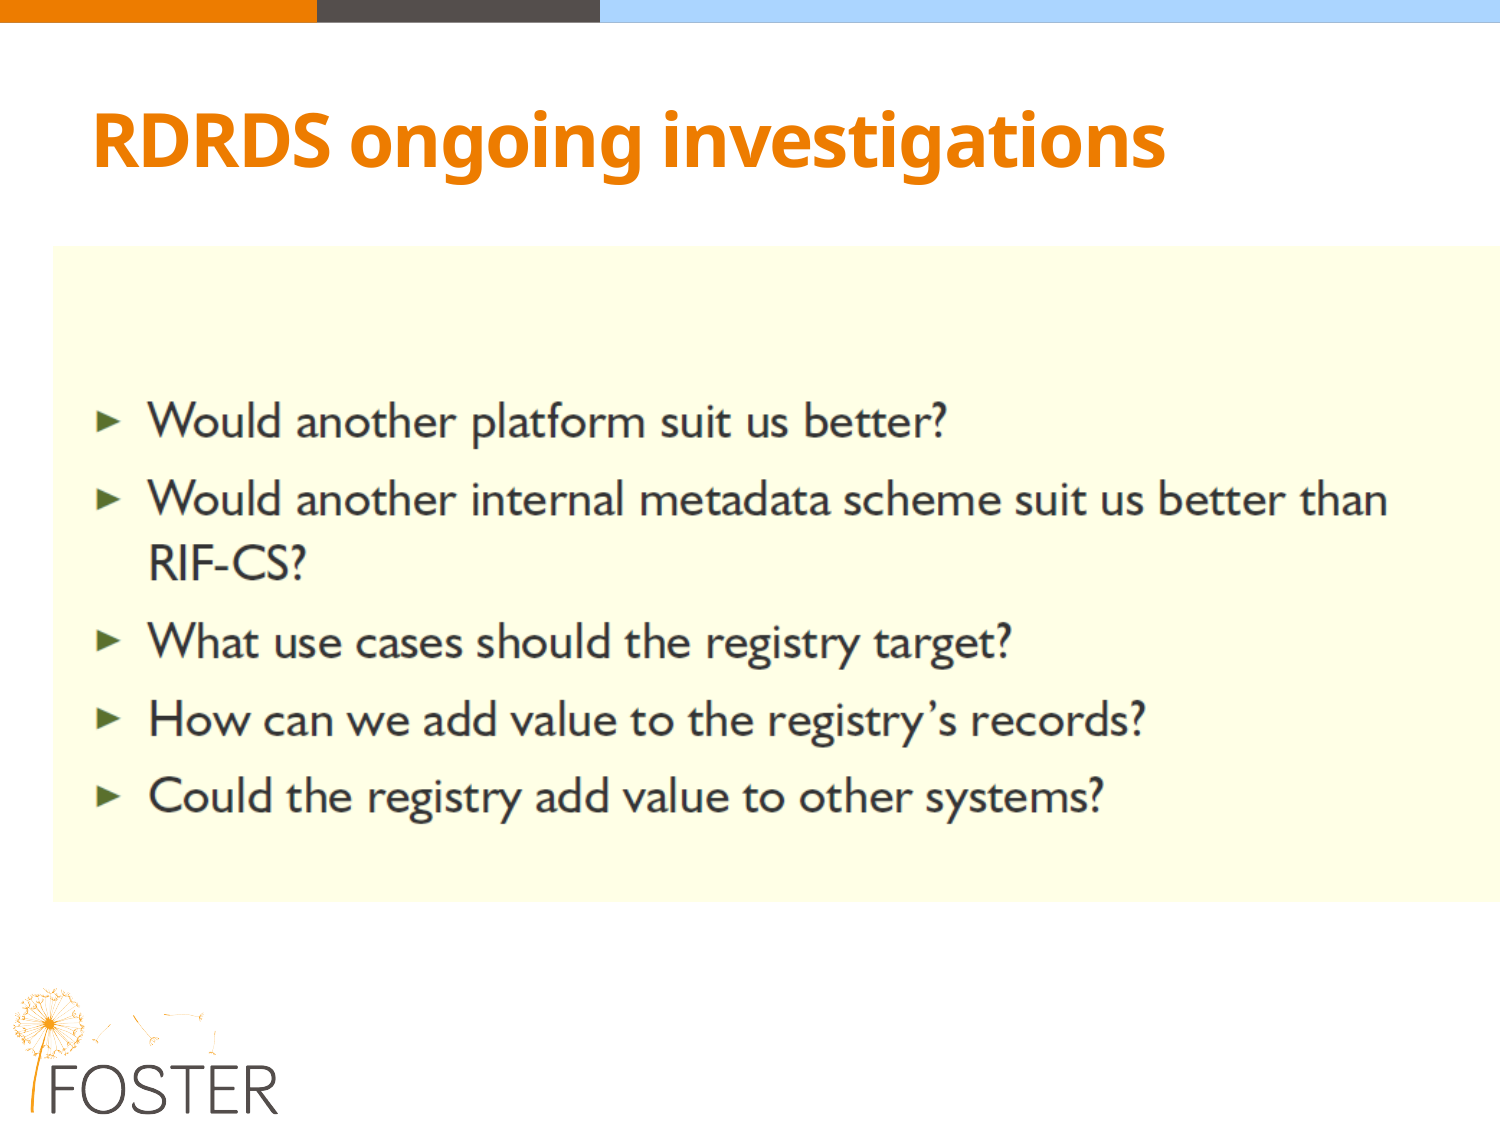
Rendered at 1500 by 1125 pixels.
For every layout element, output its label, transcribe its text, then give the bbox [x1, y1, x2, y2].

picture [13, 988, 278, 1125]
title RDRDS ongoing investigations [75, 55, 1425, 219]
picture [52, 246, 1500, 903]
